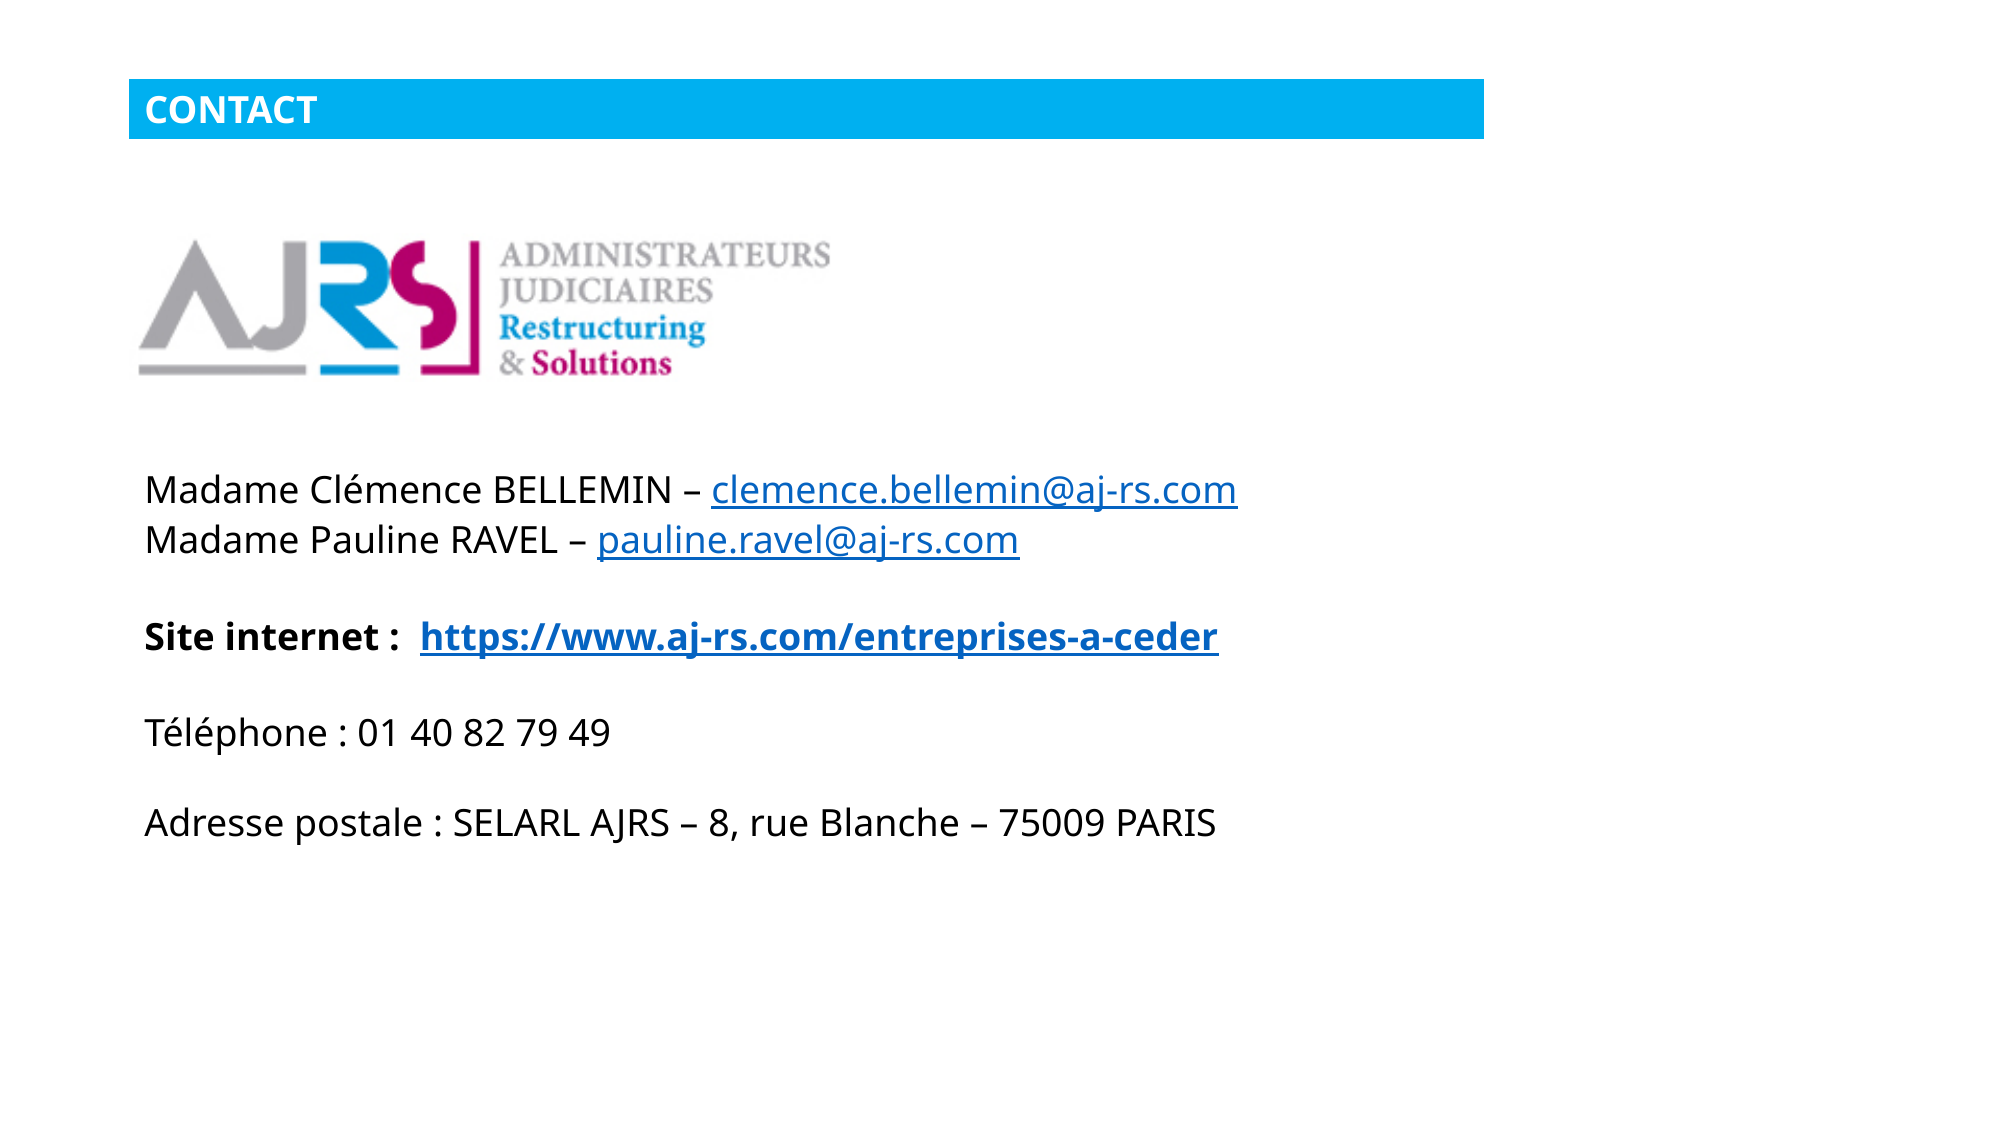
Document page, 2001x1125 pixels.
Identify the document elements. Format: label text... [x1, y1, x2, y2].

text_box Madame Clémence BELLEMIN – clemence.bellemin@aj-rs.com Madame Pauline RAVEL – pauline.ravel@aj-rs.com Site internet : https://www.aj-rs.com/entreprises-a-ceder Téléphone : 01 40 82 79 49 Adresse postale : SELARL AJRS – 8, rue Blanche – 75009 PARIS [129, 233, 1910, 896]
picture [129, 233, 876, 382]
text_box CONTACT [129, 79, 1484, 139]
